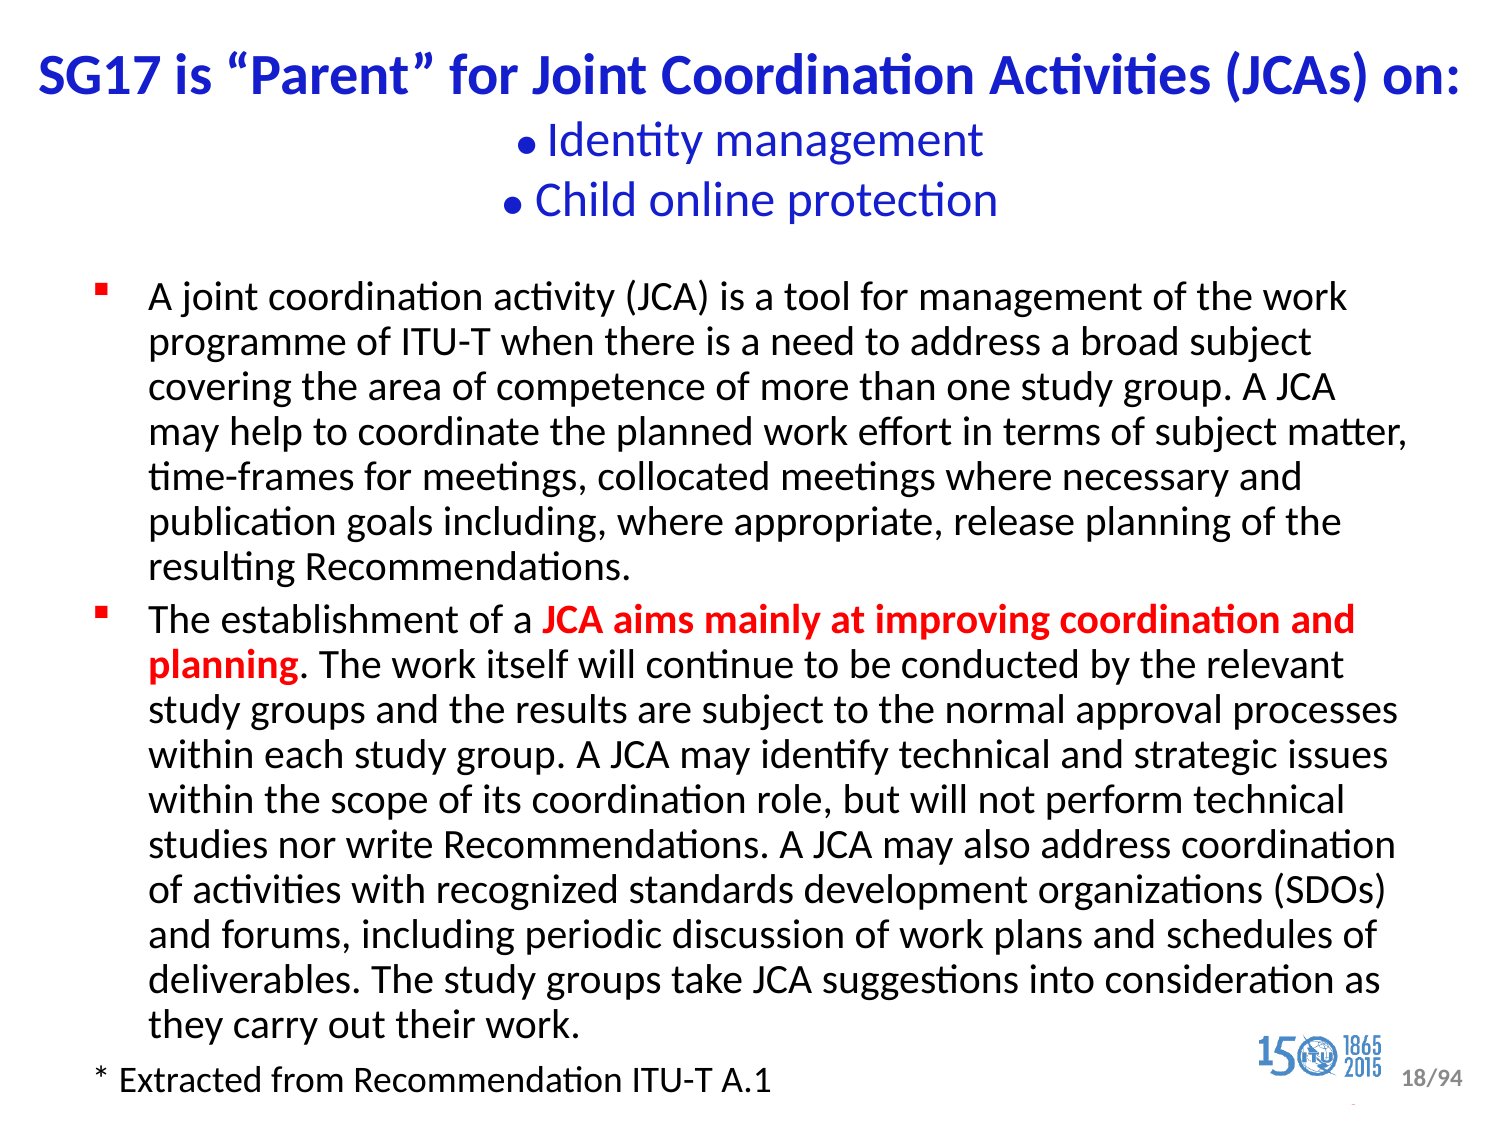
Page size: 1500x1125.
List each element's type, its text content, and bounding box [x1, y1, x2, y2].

title SG17 is “Parent” for Joint Coordination Activities (JCAs) on: ● Identity management ● Child online protection [0, 7, 1500, 256]
list A joint coordination activity (JCA) is a tool for management of the work programme of ITU-T when there is a need to address a broad subject covering the area of competence of more than one study group. A JCA may help to coordinate the planned work effort in terms of subject matter, time-frames for meetings, collocated meetings where necessary and publication goals including, where appropriate, release planning of the resulting Recommendations. The establishment of a JCA aims mainly at improving coordination and planning. The work itself will continue to be conducted by the relevant study groups and the results are subject to the normal approval processes within each study group. A JCA may identify technical and strategic issues within the scope of its coordination role, but will not perform technical studies nor write Recommendations. A JCA may also address coordination of activities with recognized standards development organizations (SDOs) and forums, including periodic discussion of work plans and schedules of deliverables. The study groups take JCA suggestions into consideration as they carry out their work. * Extracted from Recommendation ITU-T A.1 [76, 267, 1427, 1118]
slide_number 18/94 [1127, 1046, 1478, 1107]
